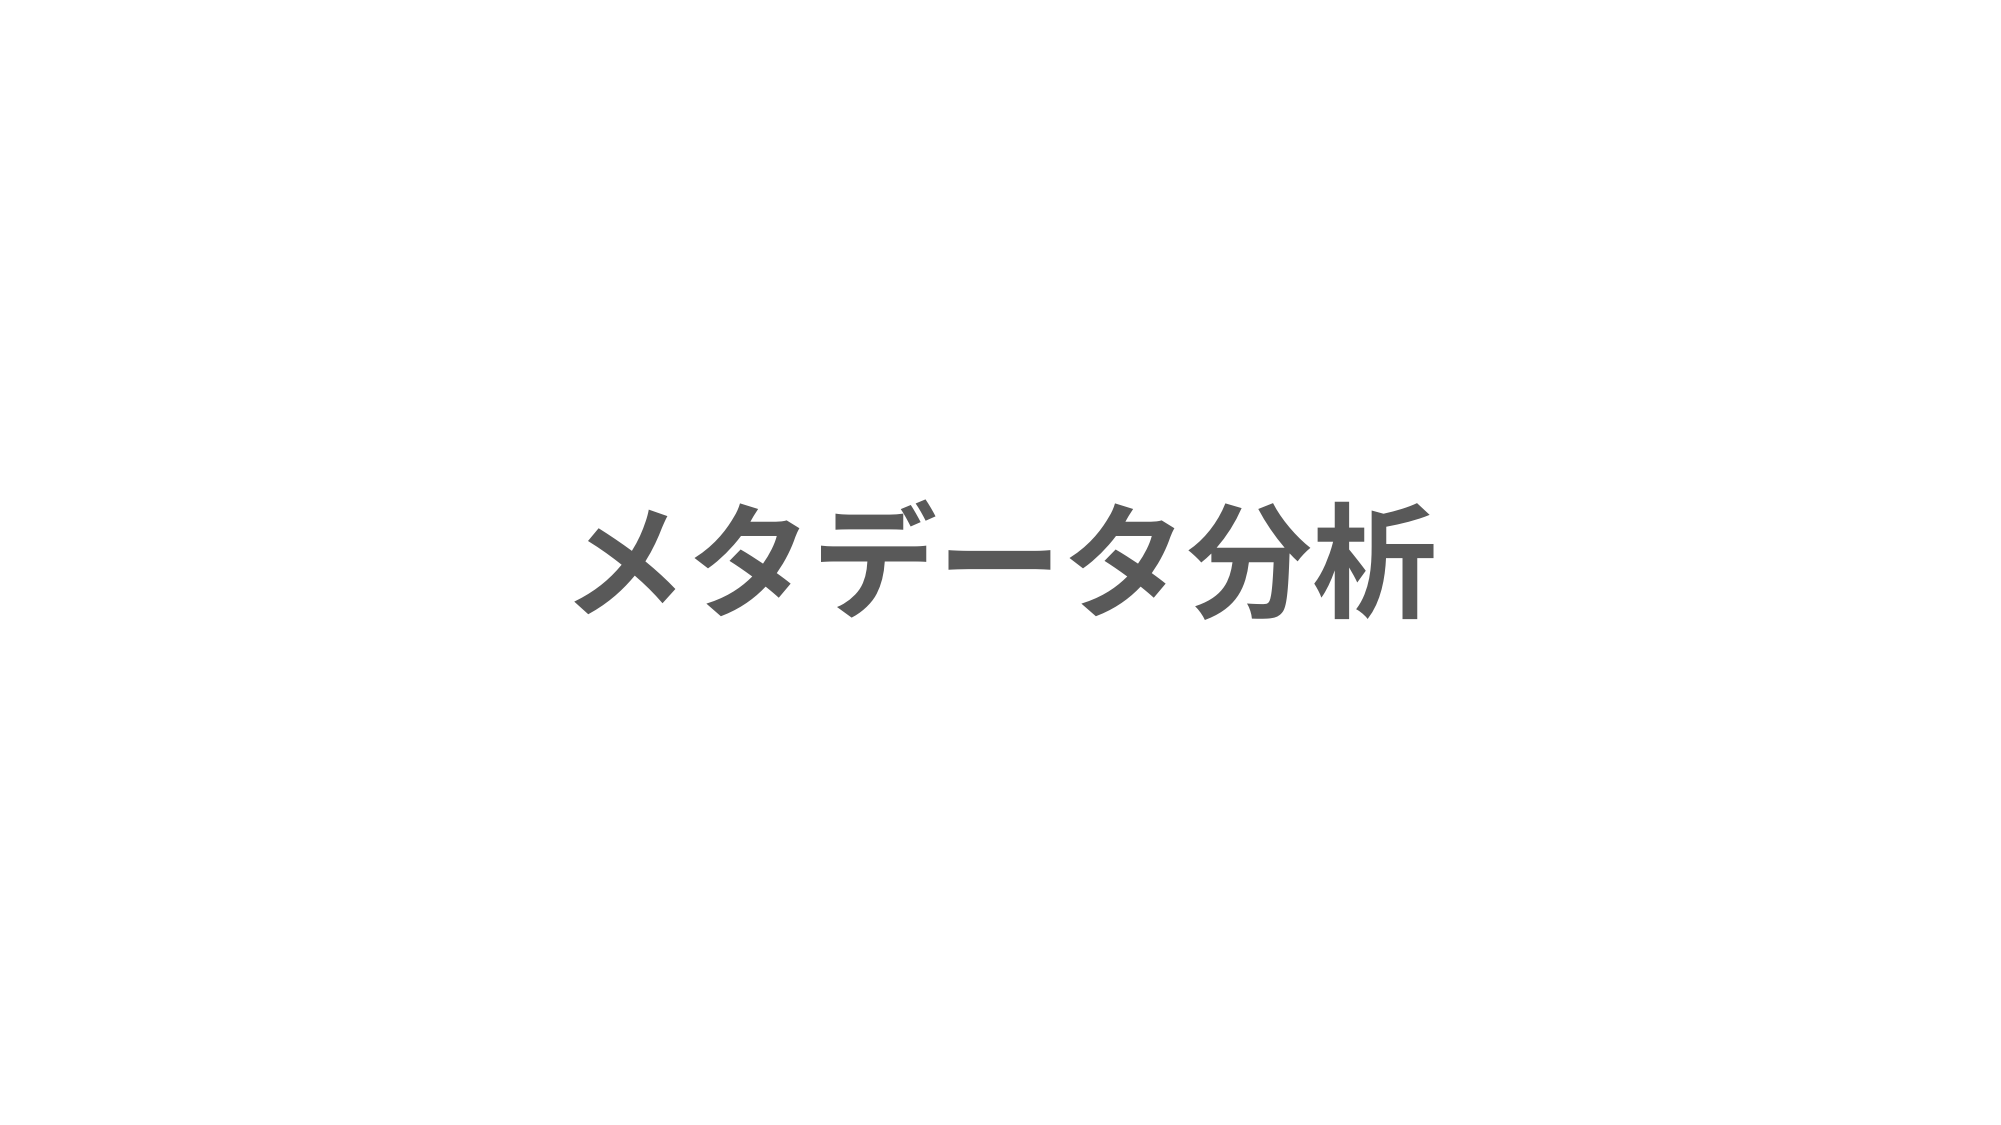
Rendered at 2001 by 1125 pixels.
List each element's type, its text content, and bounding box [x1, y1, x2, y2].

title メタデータ分析 [249, 314, 1750, 728]
